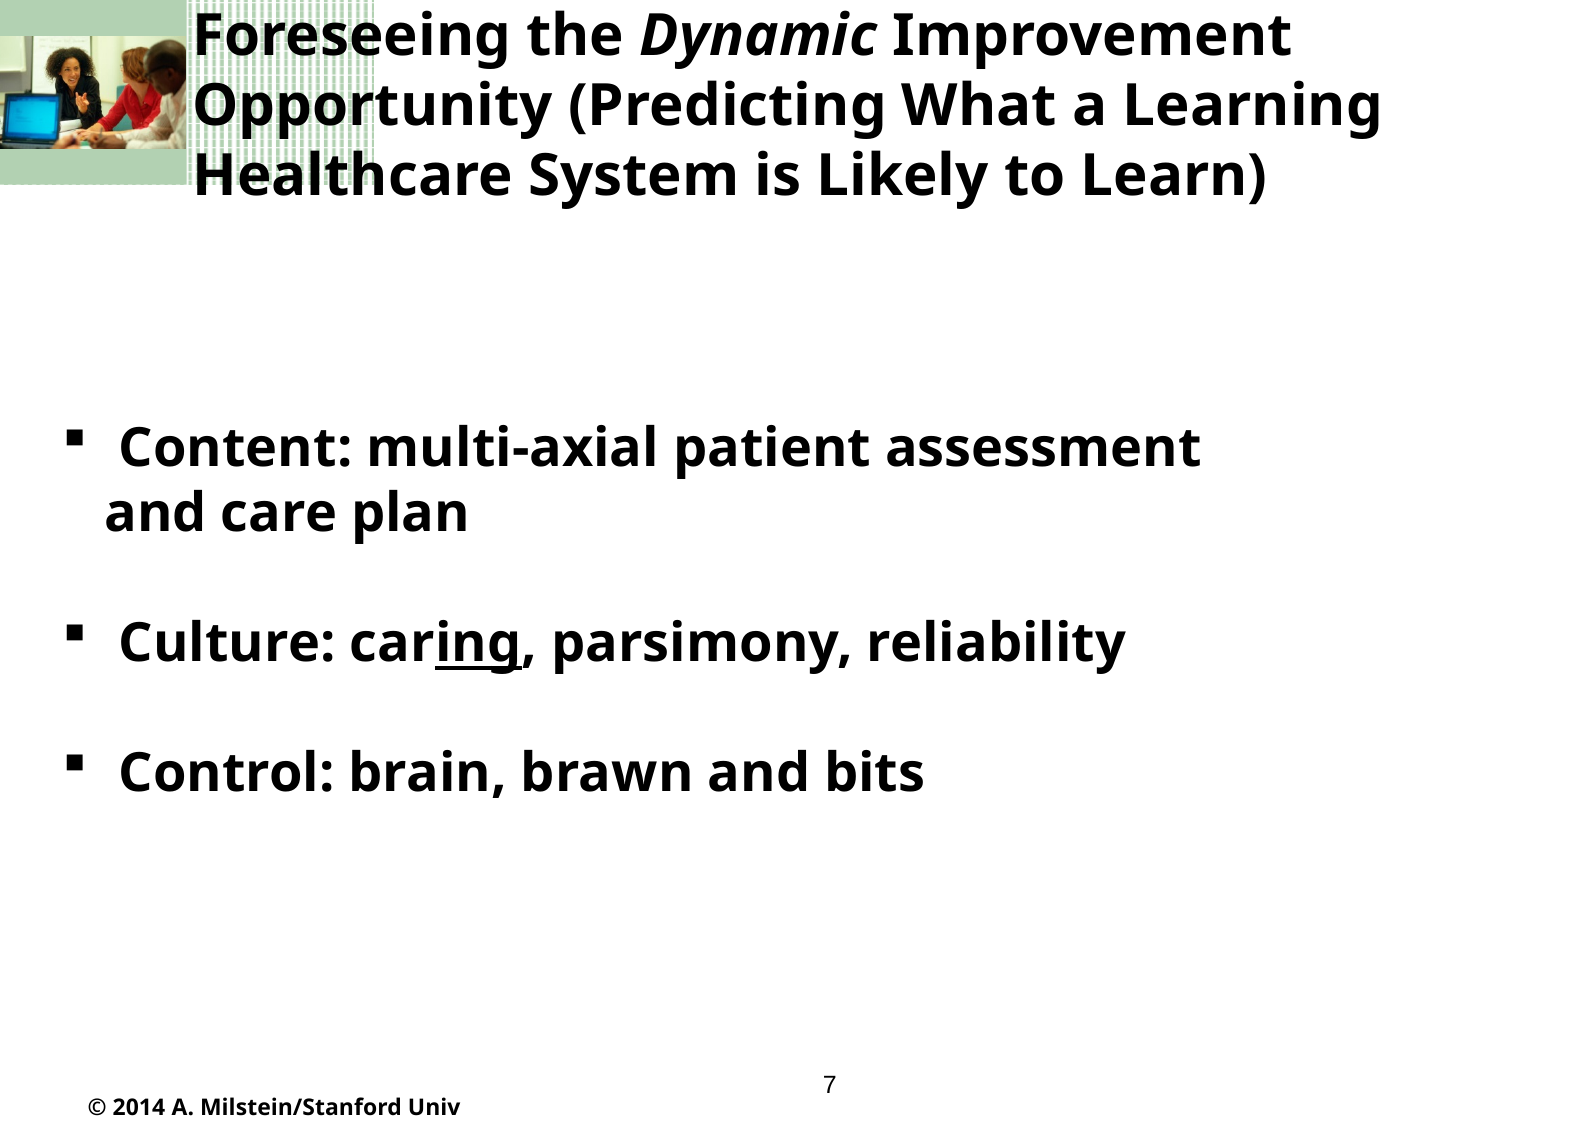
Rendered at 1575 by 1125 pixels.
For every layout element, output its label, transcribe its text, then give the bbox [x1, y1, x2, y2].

picture [187, 0, 192, 185]
picture [0, 36, 186, 149]
slide_number 7 [818, 1068, 875, 1099]
footer © 2014 A. Milstein/Stanford Univ [85, 1092, 494, 1121]
title Foreseeing the Dynamic Improvement Opportunity (Predicting What a Learning Healthcare System is Likely to Learn) [192, 0, 1563, 210]
list Content: multi-axial patient assessment and care plan Culture: caring, parsimony, reliability Control: brain, brawn and bits [62, 412, 1554, 807]
